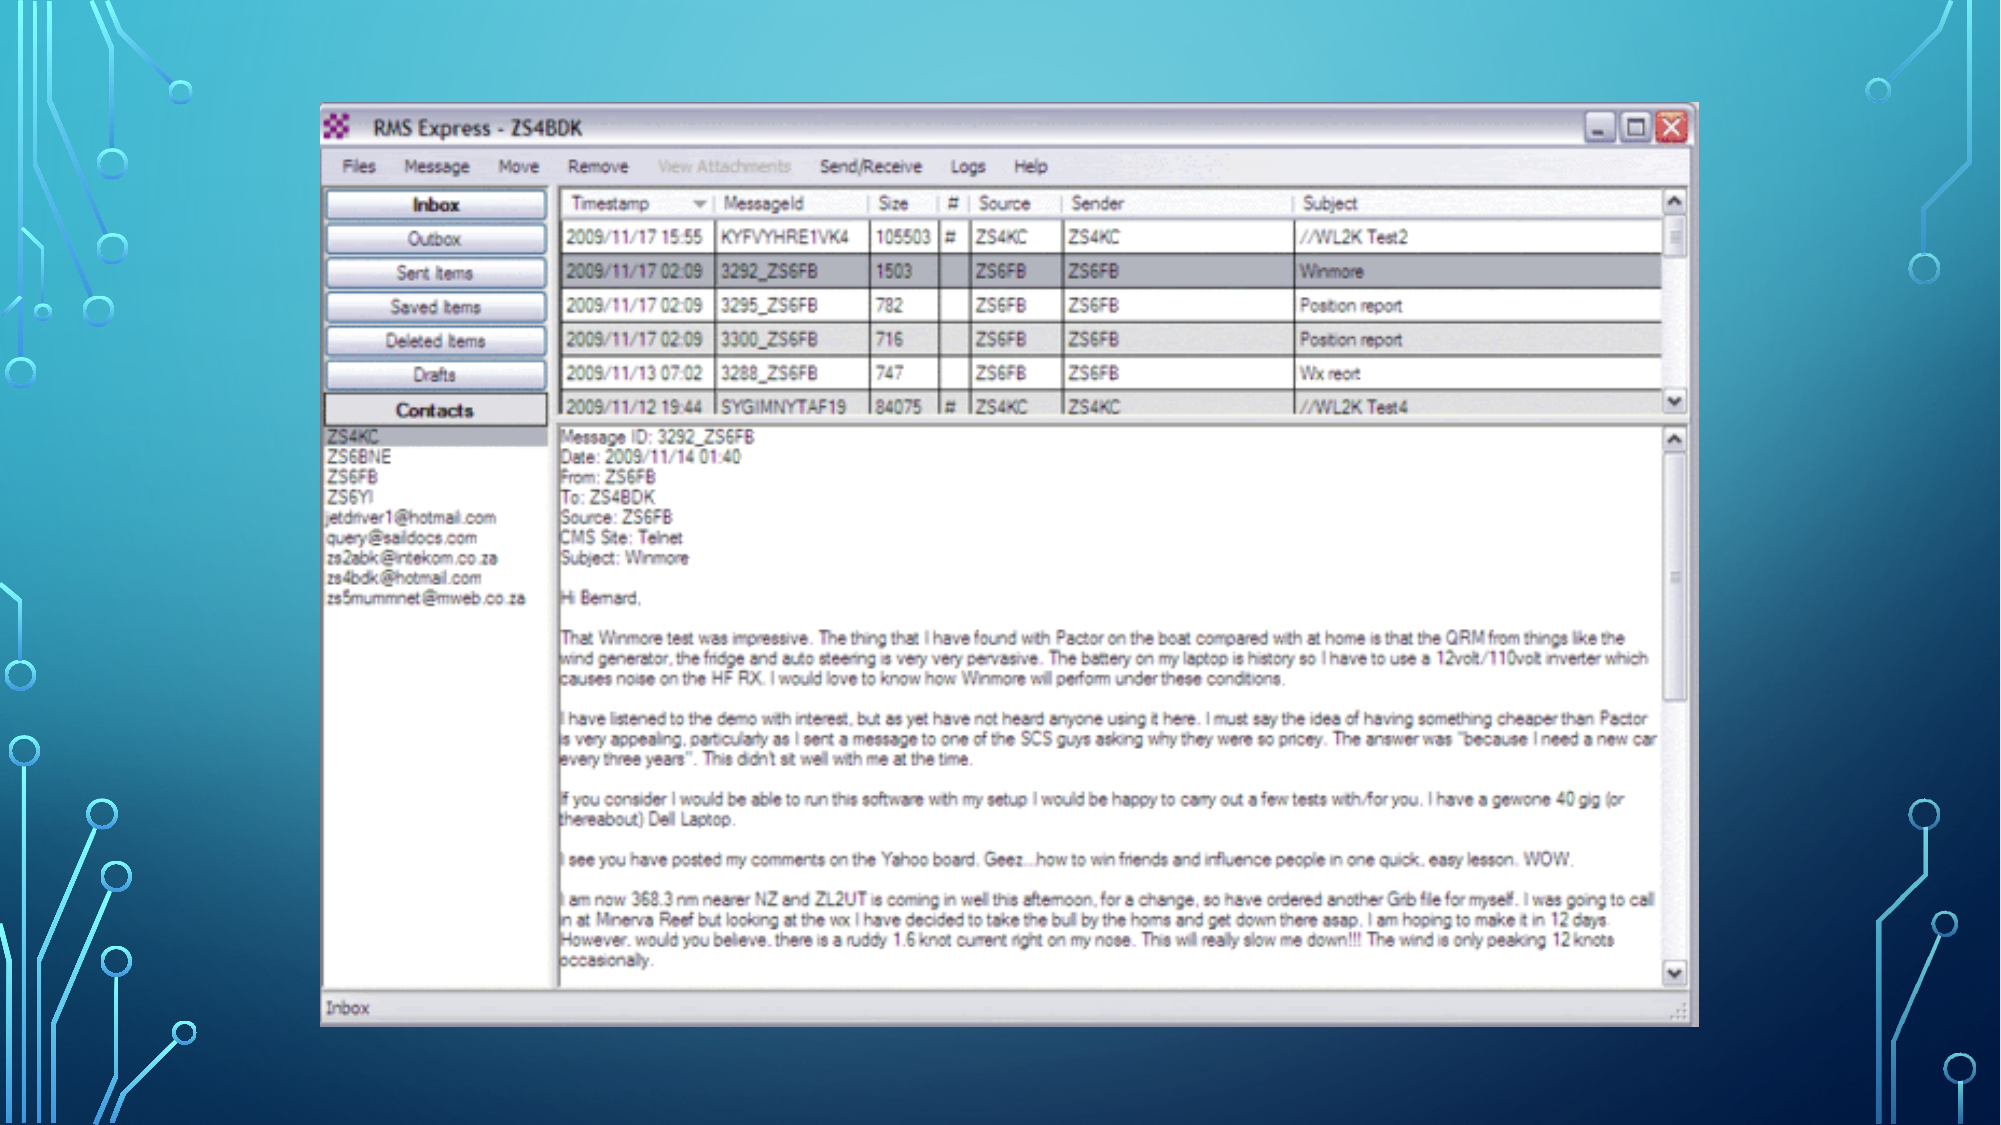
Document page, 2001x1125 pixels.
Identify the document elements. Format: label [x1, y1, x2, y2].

picture [320, 102, 1699, 1027]
